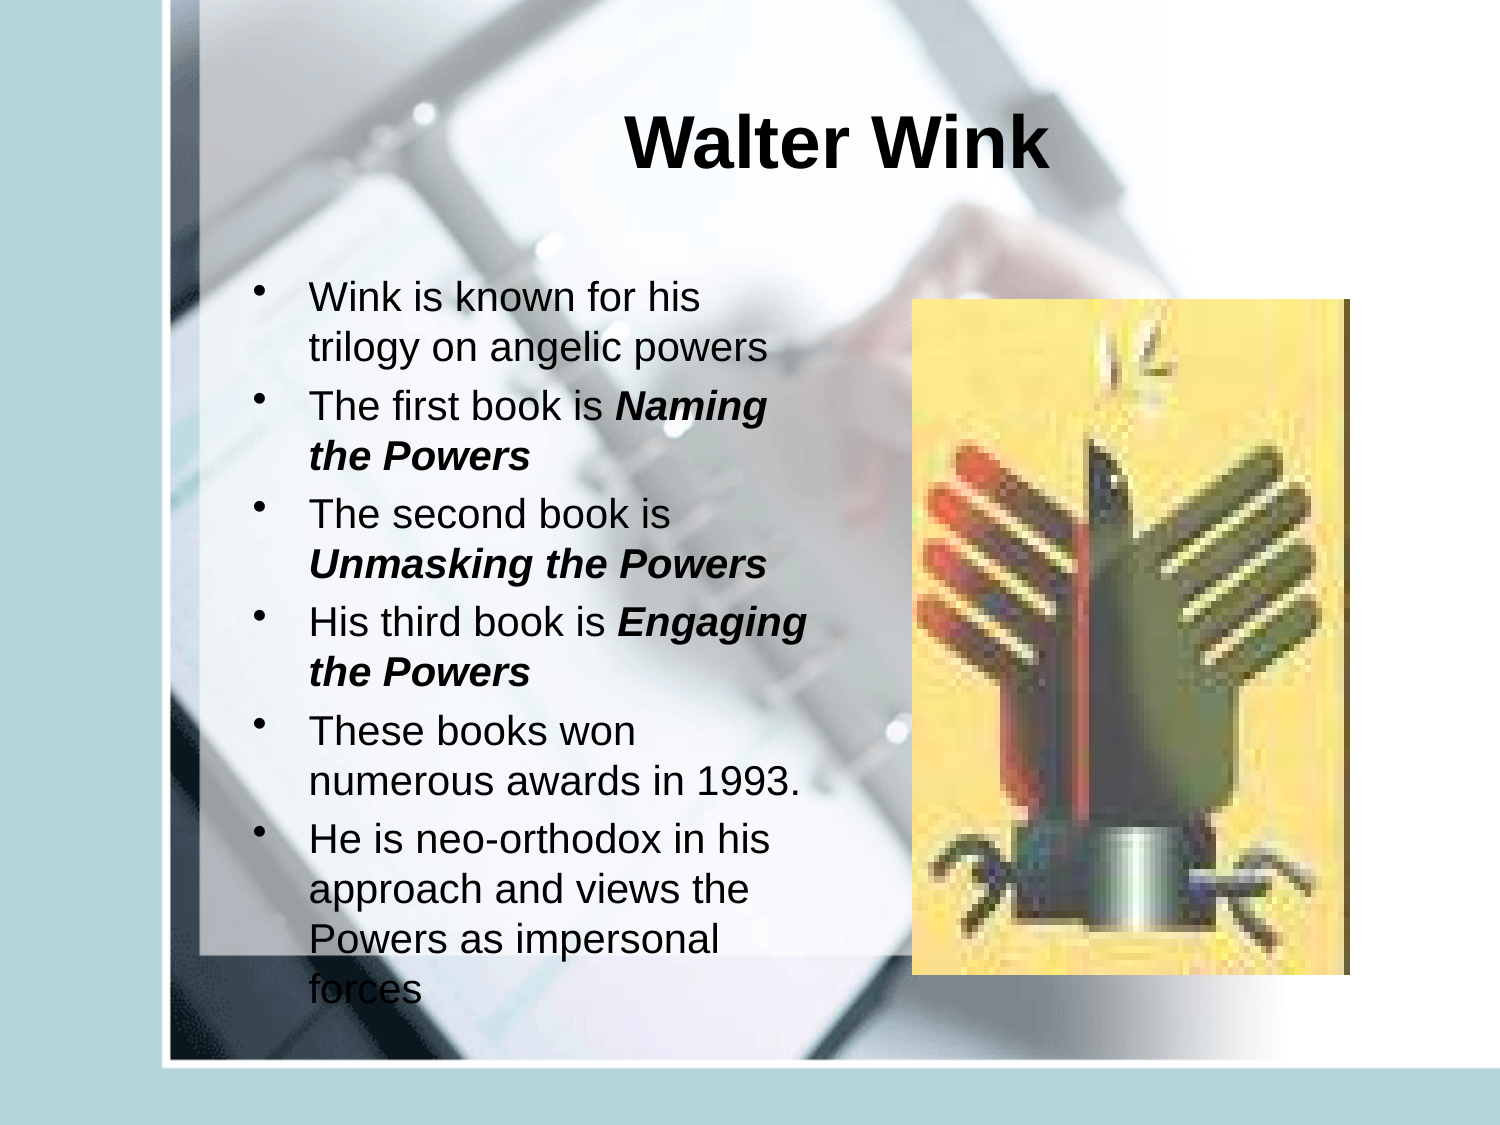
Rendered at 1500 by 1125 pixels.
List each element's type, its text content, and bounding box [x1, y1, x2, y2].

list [912, 299, 1351, 976]
title Walter Wink [237, 44, 1438, 233]
list Wink is known for his trilogy on angelic powers The first book is Naming the Powers The second book is Unmasking the Powers His third book is Engaging the Powers These books won numerous awards in 1993. He is neo-orthodox in his approach and views the Powers as impersonal forces [237, 262, 825, 1006]
picture [0, 0, 1500, 1125]
